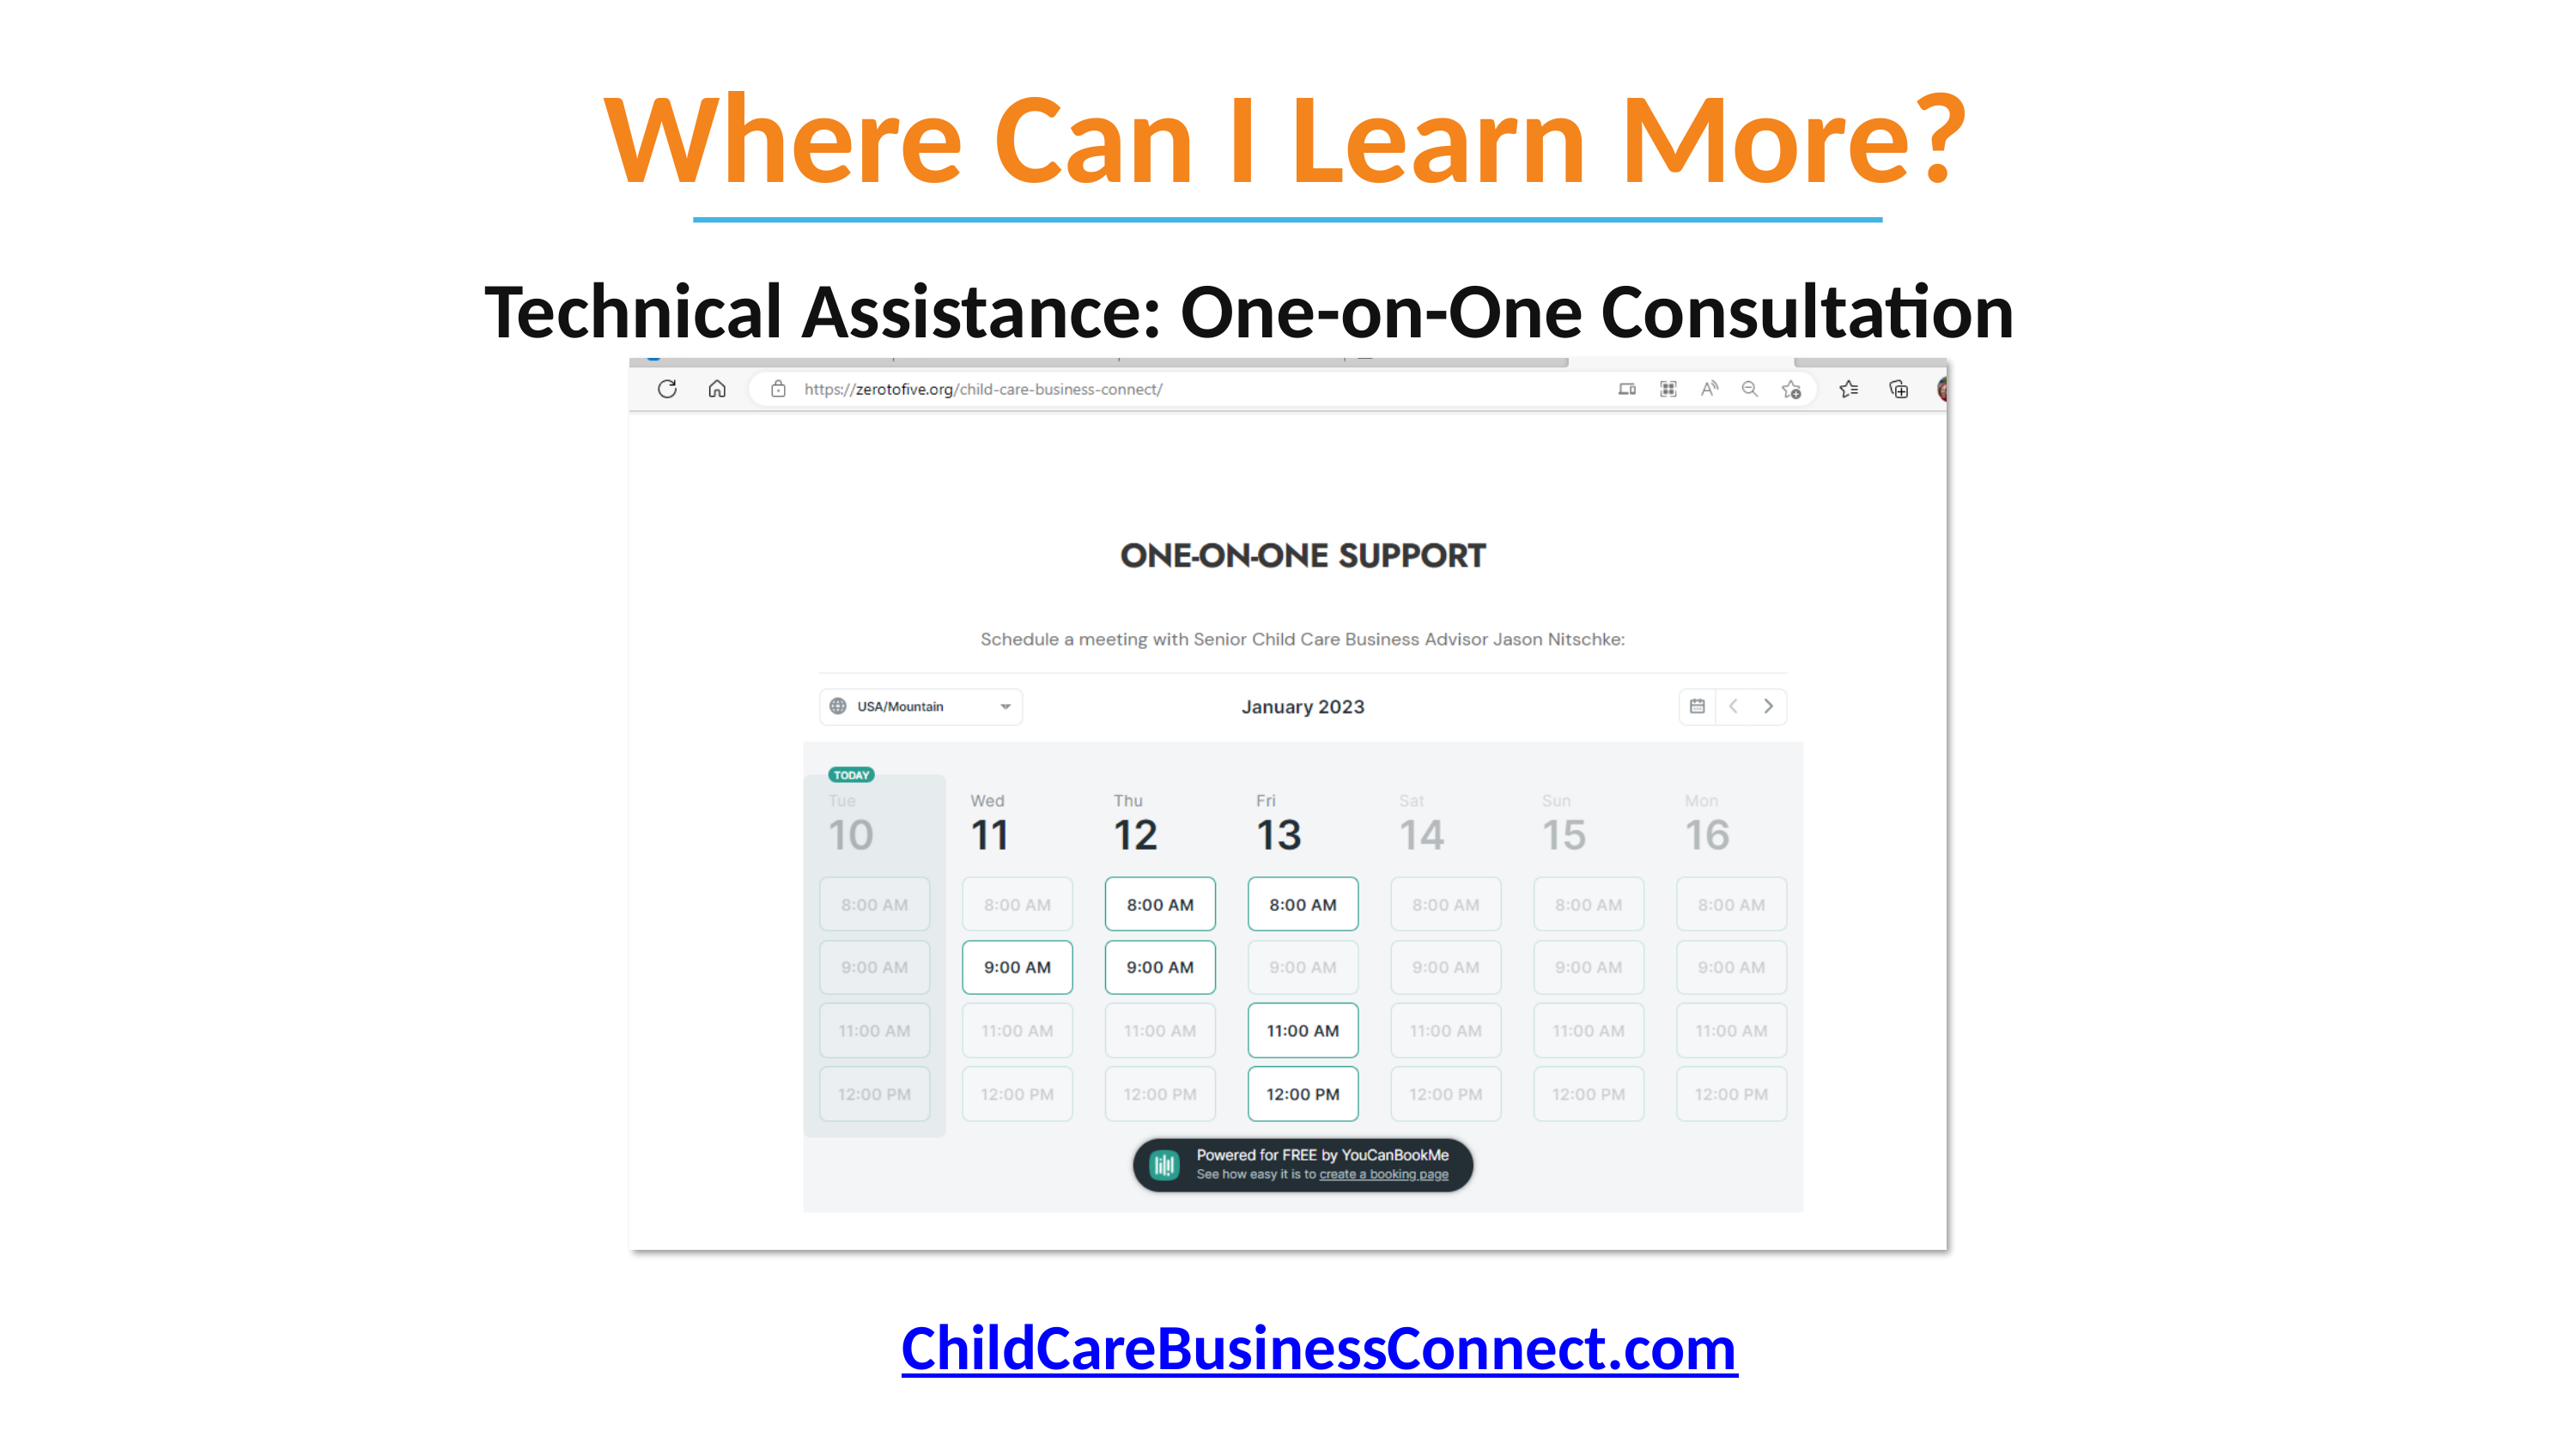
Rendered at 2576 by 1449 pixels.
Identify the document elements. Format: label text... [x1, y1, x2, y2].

picture [629, 358, 1947, 1250]
text_box ChildCareBusinessConnect.com [70, 1265, 2506, 1382]
text_box Where Can I Learn More? [0, 27, 2576, 209]
text_box Technical Assistance: One-on-One Consultation [0, 211, 2438, 354]
